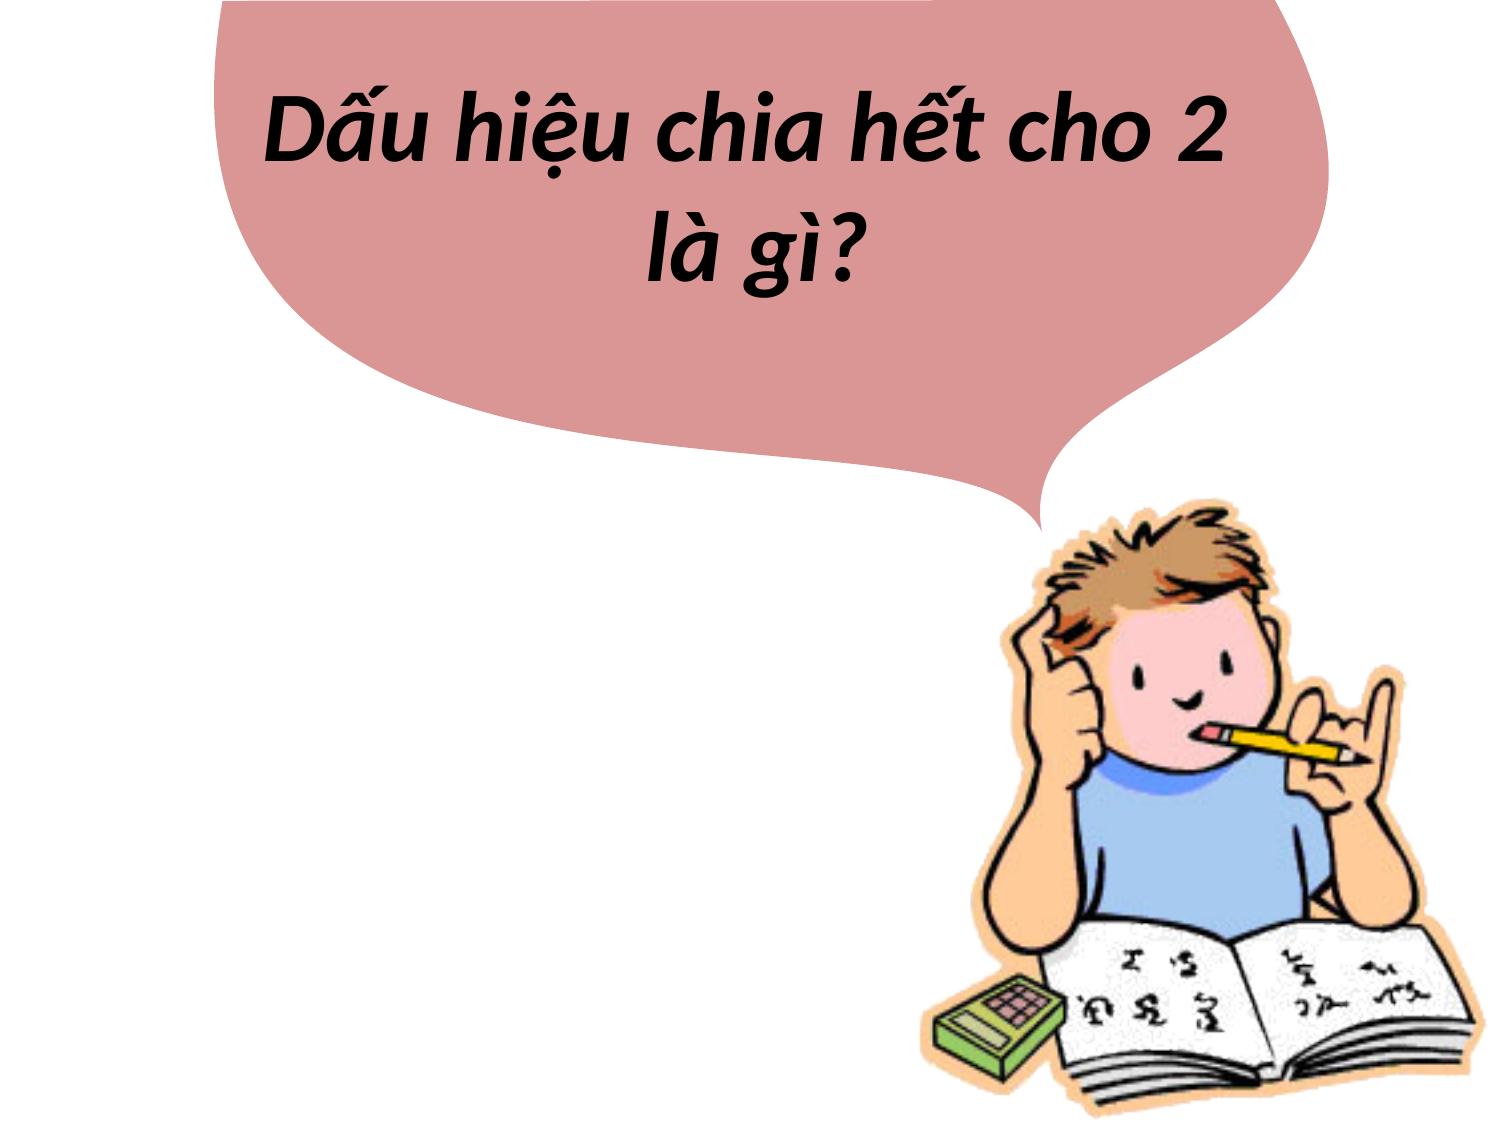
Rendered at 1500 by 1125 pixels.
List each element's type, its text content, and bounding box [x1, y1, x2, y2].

picture [915, 485, 1495, 1125]
text_box [211, 0, 1331, 308]
text_box Dấu hiệu chia hết cho 2 là gì? [248, 54, 1266, 310]
text_box [290, 310, 1264, 483]
